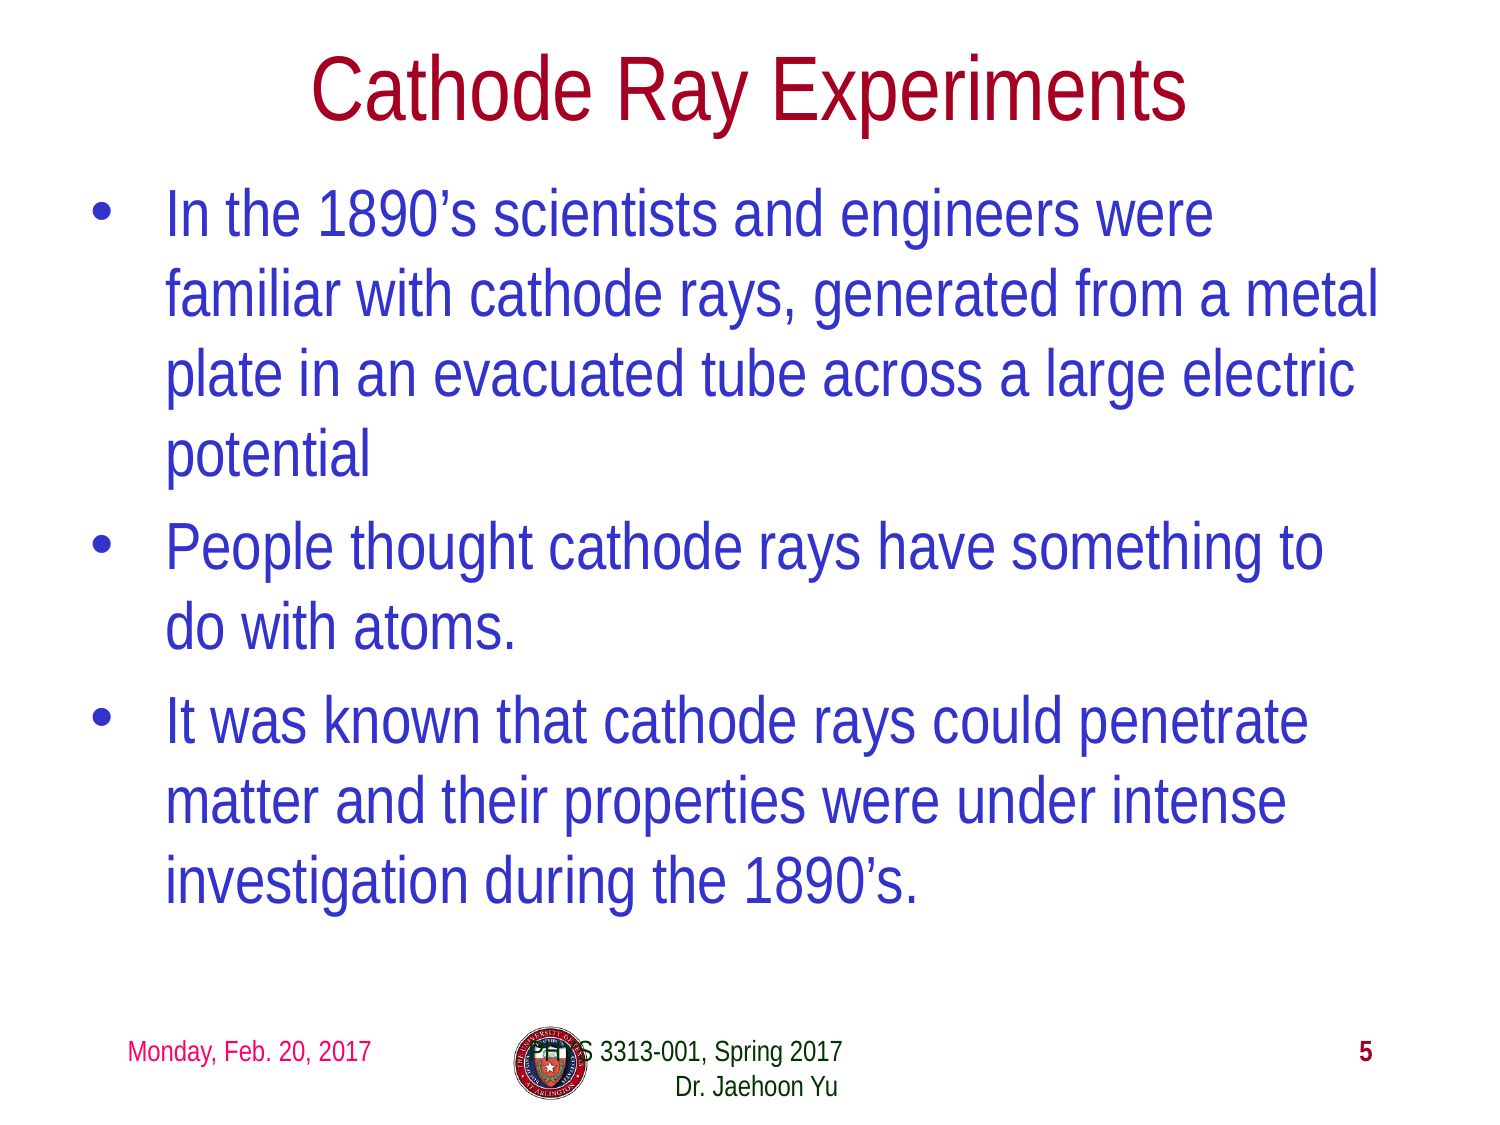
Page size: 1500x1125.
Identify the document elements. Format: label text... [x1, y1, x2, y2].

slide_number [112, 1024, 426, 1101]
title Cathode Ray Experiments [74, 0, 1425, 168]
subtitle In the 1890’s scientists and engineers were familiar with cathode rays, generated from a metal plate in an evacuated tube across a large electric potential People thought cathode rays have something to do with atoms. It was known that cathode rays could penetrate matter and their properties were under intense investigation during the 1890’s. [74, 162, 1413, 938]
slide_number 5 [1074, 1024, 1388, 1101]
footer PHYS 3313-001, Spring 2017 Dr. Jaehoon Yu [512, 1024, 988, 1101]
